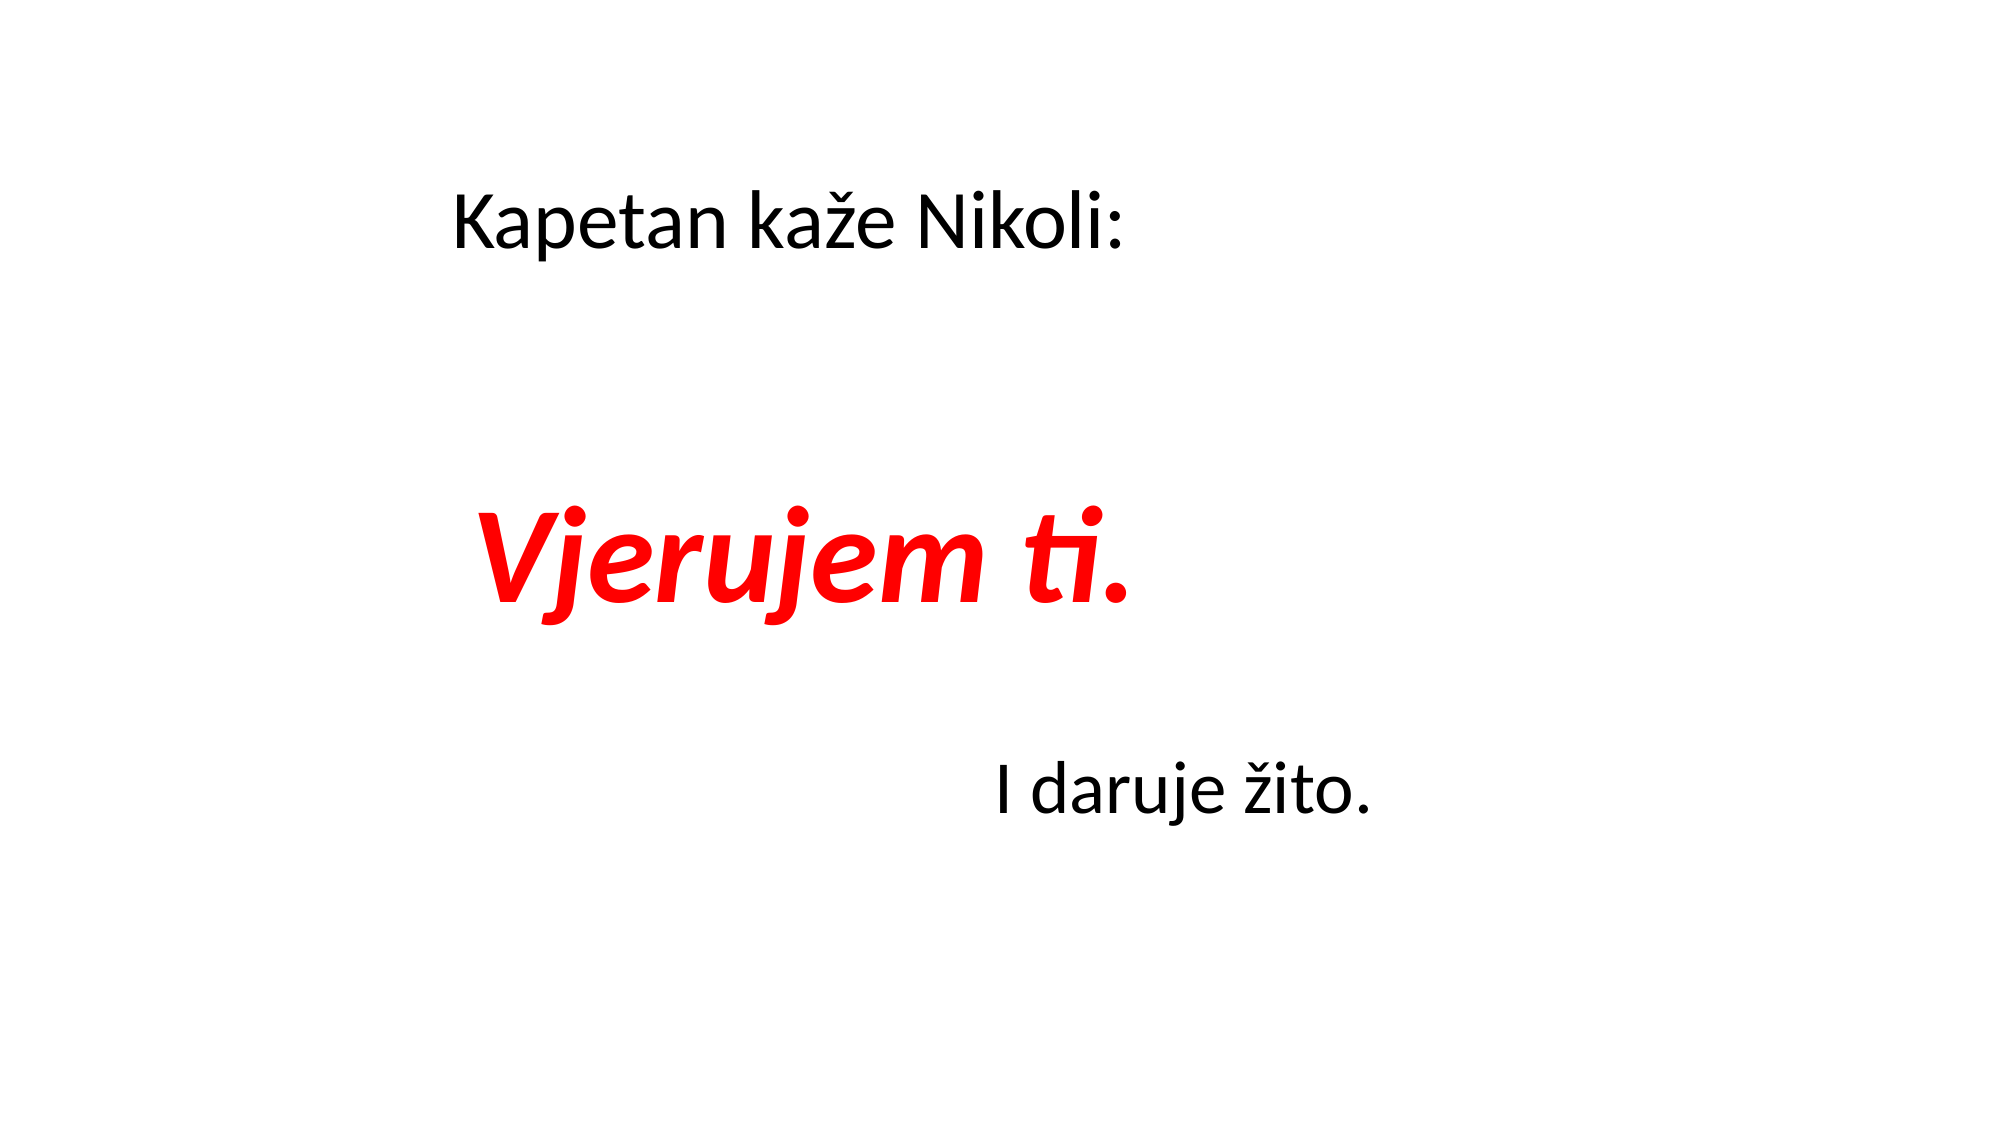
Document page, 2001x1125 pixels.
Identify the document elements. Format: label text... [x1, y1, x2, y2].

text_box Kapetan kaže Nikoli: Vjerujem ti. [437, 157, 1438, 638]
text_box I daruje žito. [979, 730, 1389, 836]
